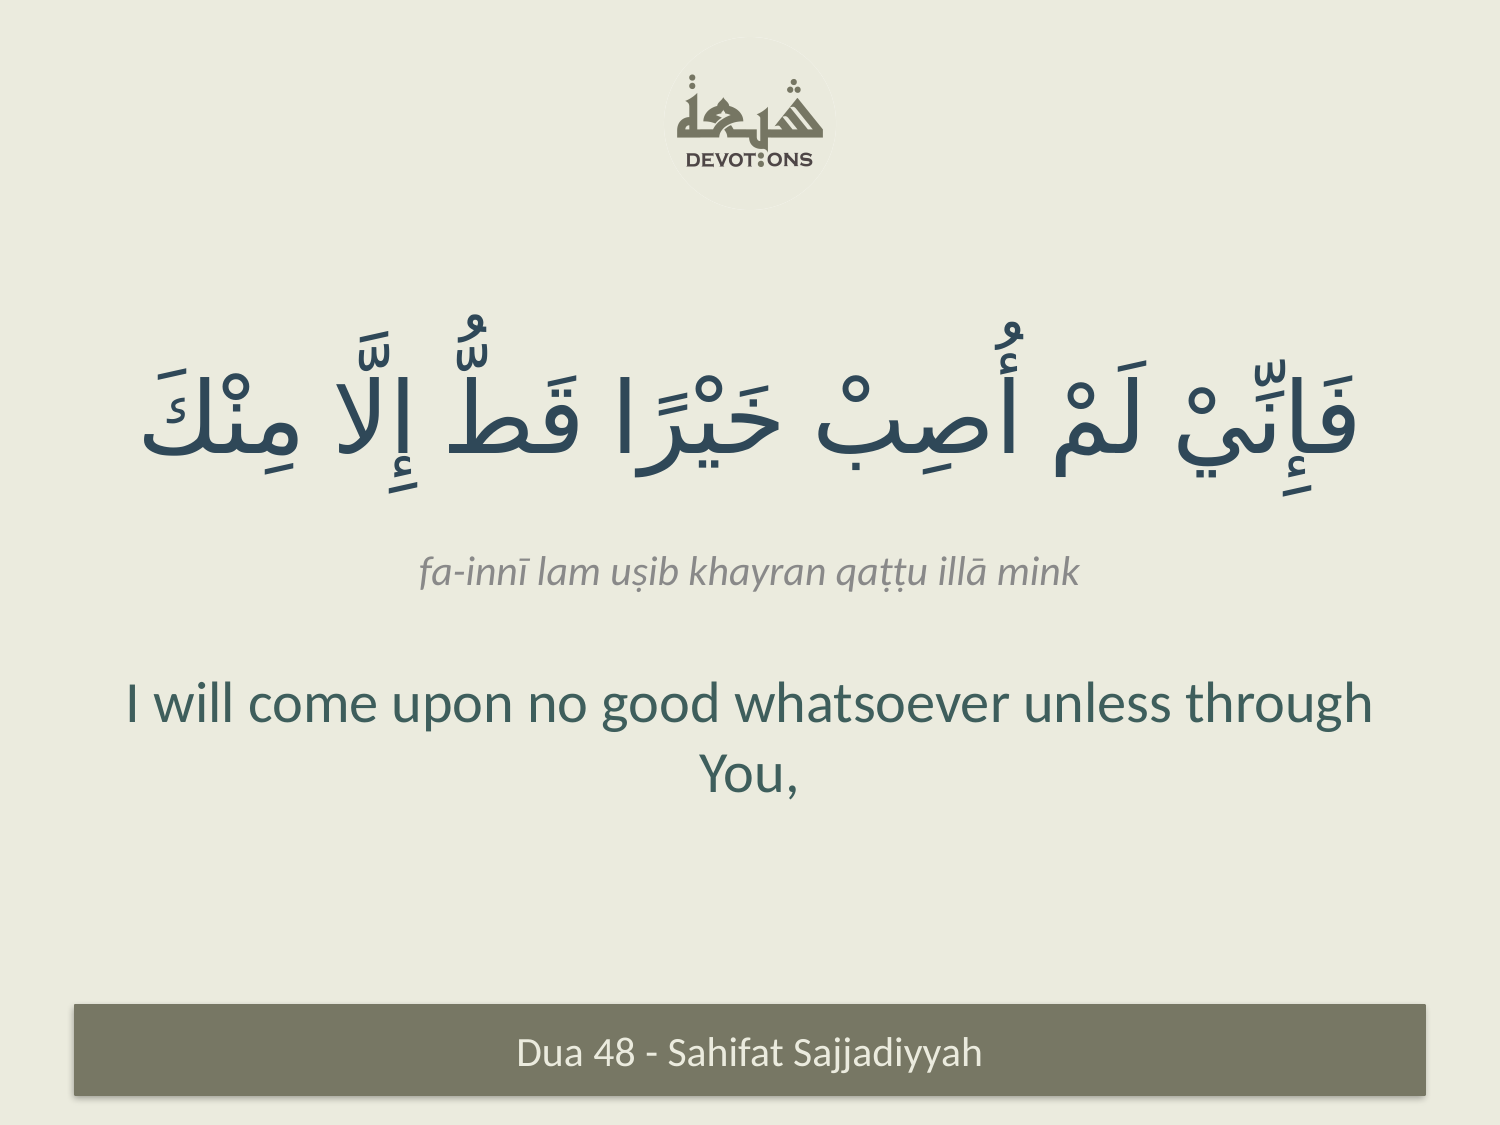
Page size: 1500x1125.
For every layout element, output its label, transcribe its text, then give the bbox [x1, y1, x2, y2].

text_box فَإِنِّيْ لَمْ أُصِبْ خَيْرًا قَطُّ إِلَّا مِنْكَ fa-innī lam uṣib khayran qaṭṭu illā mink I will come upon no good whatsoever unless through You, [74, 346, 1425, 811]
picture [656, 29, 844, 218]
text_box Dua 48 - Sahifat Sajjadiyyah [501, 1017, 999, 1083]
text_box [74, 1004, 1426, 1096]
